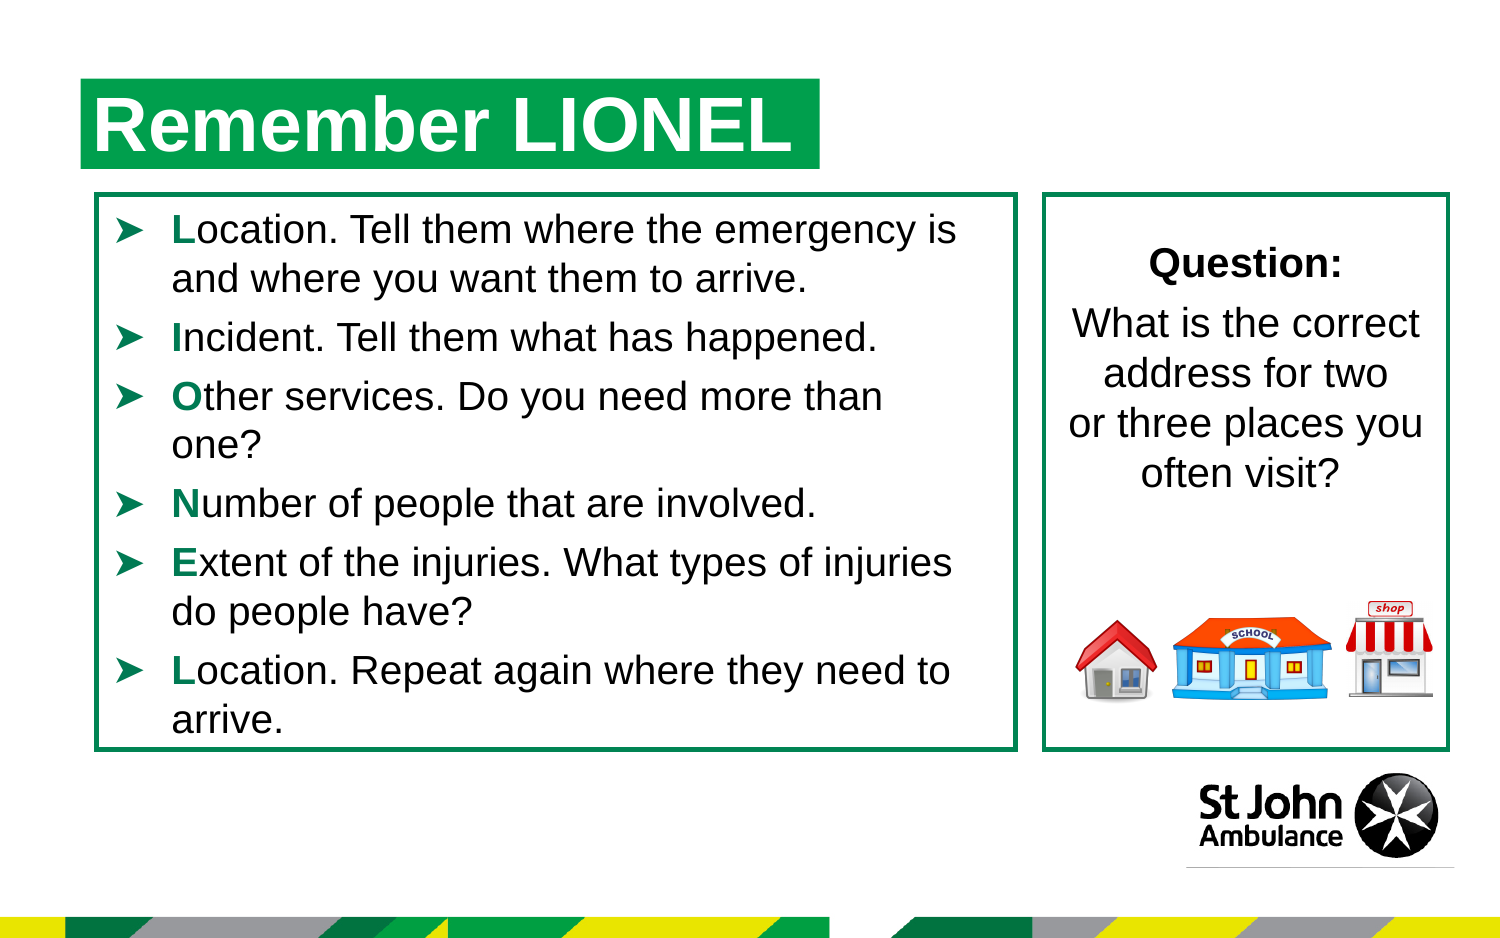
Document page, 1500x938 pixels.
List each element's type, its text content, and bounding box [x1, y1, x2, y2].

picture [1172, 617, 1332, 700]
text_box Question: What is the correct address for two or three places you often visit? [1044, 229, 1448, 562]
picture [1172, 696, 1197, 700]
picture [1186, 762, 1455, 868]
picture [1346, 601, 1433, 698]
picture [0, 897, 1500, 938]
list Remember LIONEL [80, 78, 820, 169]
text_box [1043, 193, 1449, 750]
text_box [95, 193, 1016, 750]
picture [1073, 617, 1160, 704]
text_box Location. Tell them where the emergency is and where you want them to arrive. Incident. Tell them what has happened. Other services. Do you need more than one? Number of people that are involved. Extent of the injuries. What types of injuries do people have? Location. Repeat again where they need to arrive. [99, 197, 993, 808]
